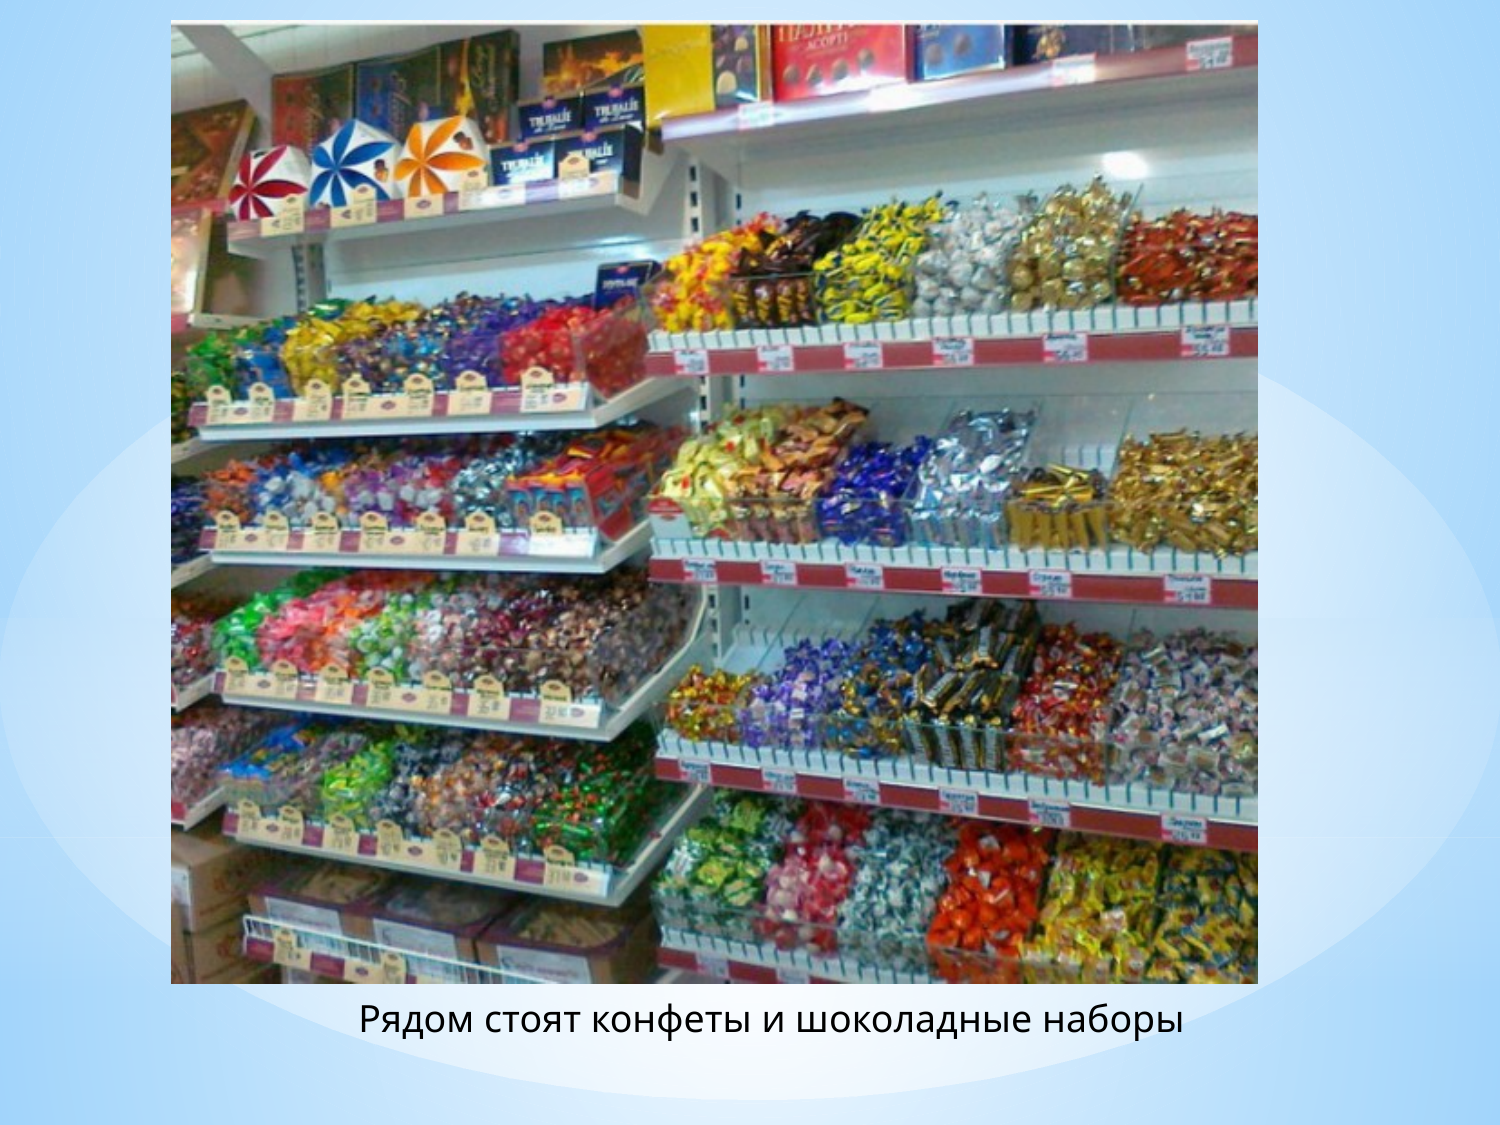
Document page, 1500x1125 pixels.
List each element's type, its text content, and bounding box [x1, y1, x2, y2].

picture [170, 19, 1258, 984]
text_box Рядом стоят конфеты и шоколадные наборы [343, 992, 1201, 1048]
